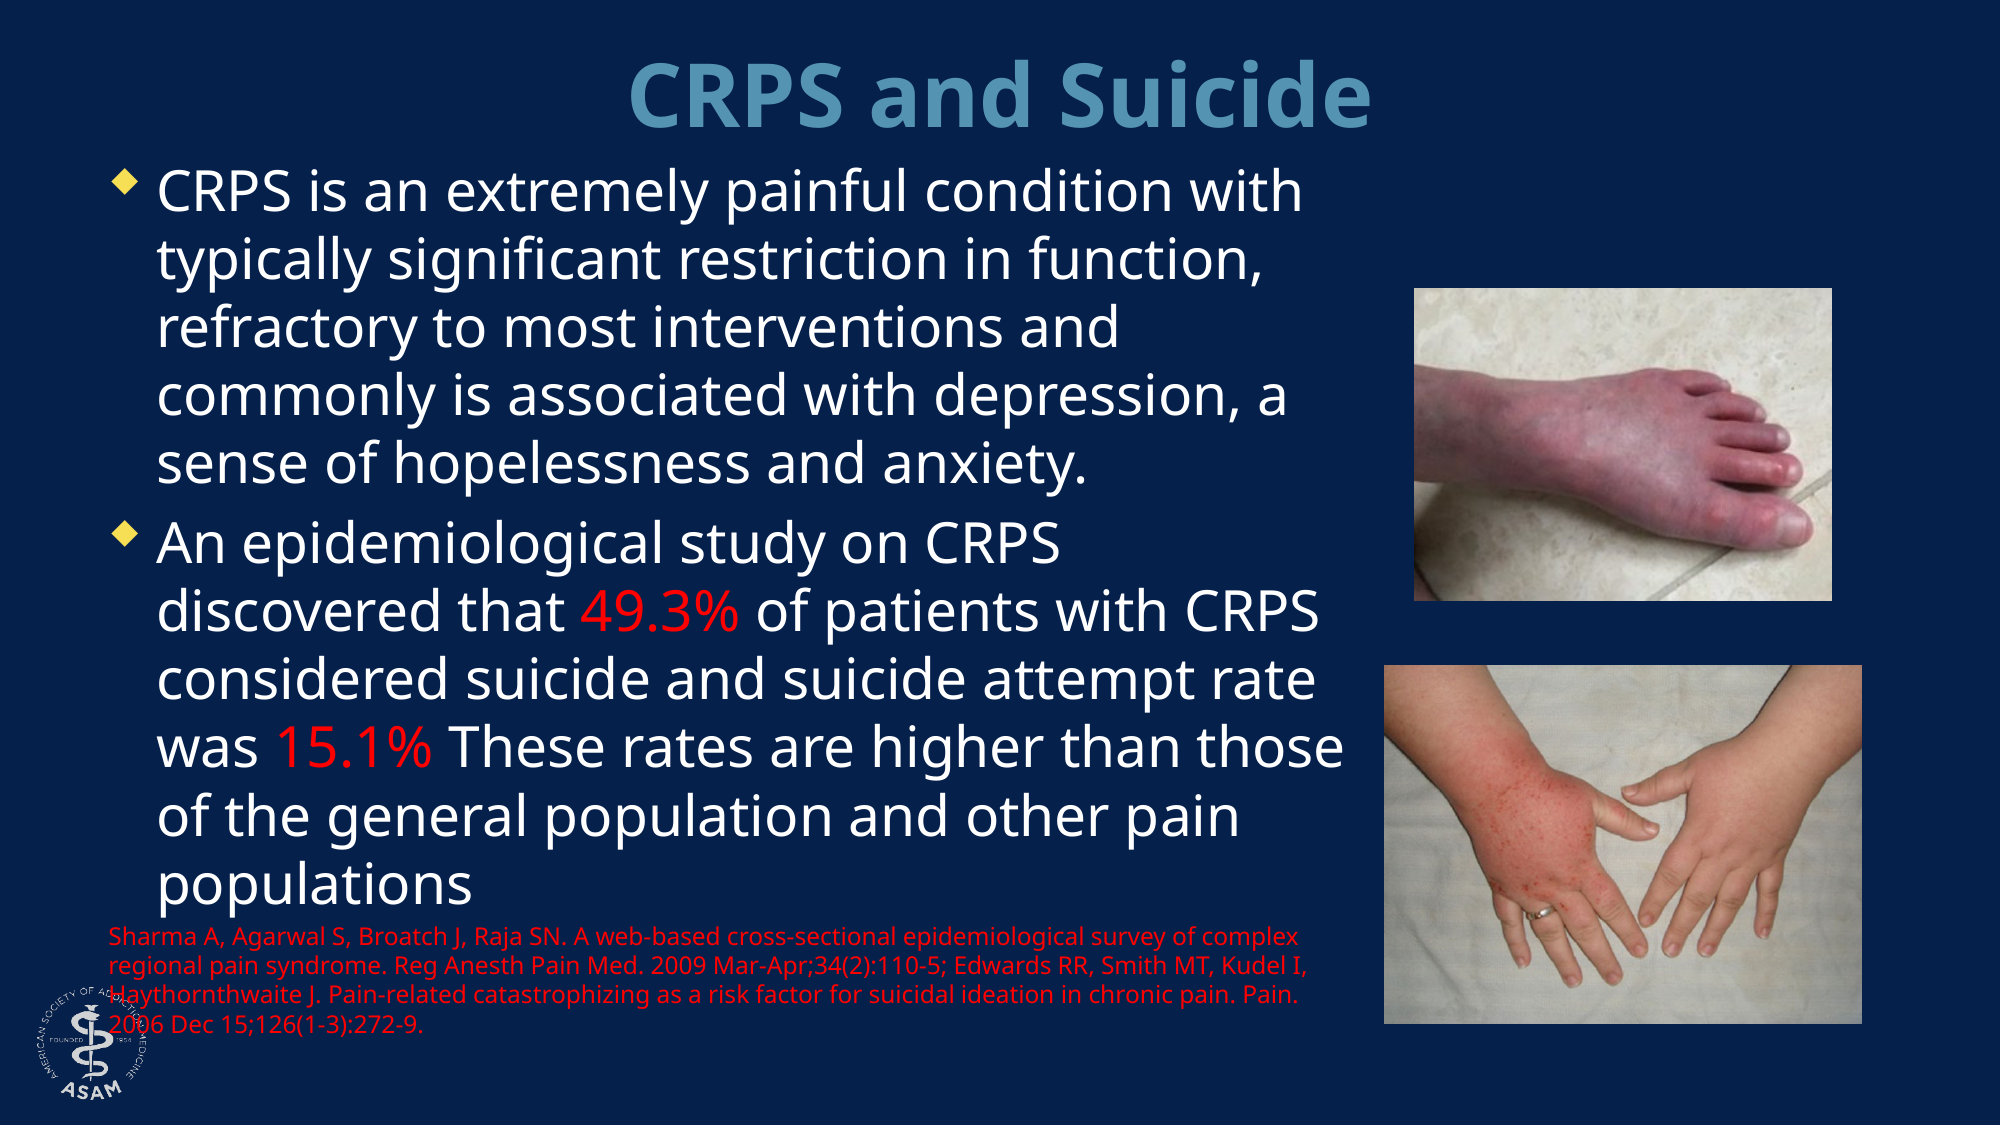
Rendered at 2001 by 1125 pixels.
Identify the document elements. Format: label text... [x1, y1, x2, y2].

picture [1384, 665, 1862, 1024]
picture [37, 987, 146, 1100]
picture [1414, 287, 1832, 601]
list CRPS is an extremely painful condition with typically significant restriction in function, refractory to most interventions and commonly is associated with depression, a sense of hopelessness and anxiety. An epidemiological study on CRPS discovered that 49.3% of patients with CRPS considered suicide and suicide attempt rate was 15.1% These rates are higher than those of the general population and other pain populations Sharma A, Agarwal S, Broatch J, Raja SN. A web-based cross-sectional epidemiological survey of complex regional pain syndrome. Reg Anesth Pain Med. 2009 Mar-Apr;34(2):110-5; Edwards RR, Smith MT, Kudel I, Haythornthwaite J. Pain-related catastrophizing as a risk factor for suicidal ideation in chronic pain. Pain. 2006 Dec 15;126(1-3):272-9. [93, 147, 1363, 1050]
title CRPS and Suicide [99, 37, 1900, 148]
